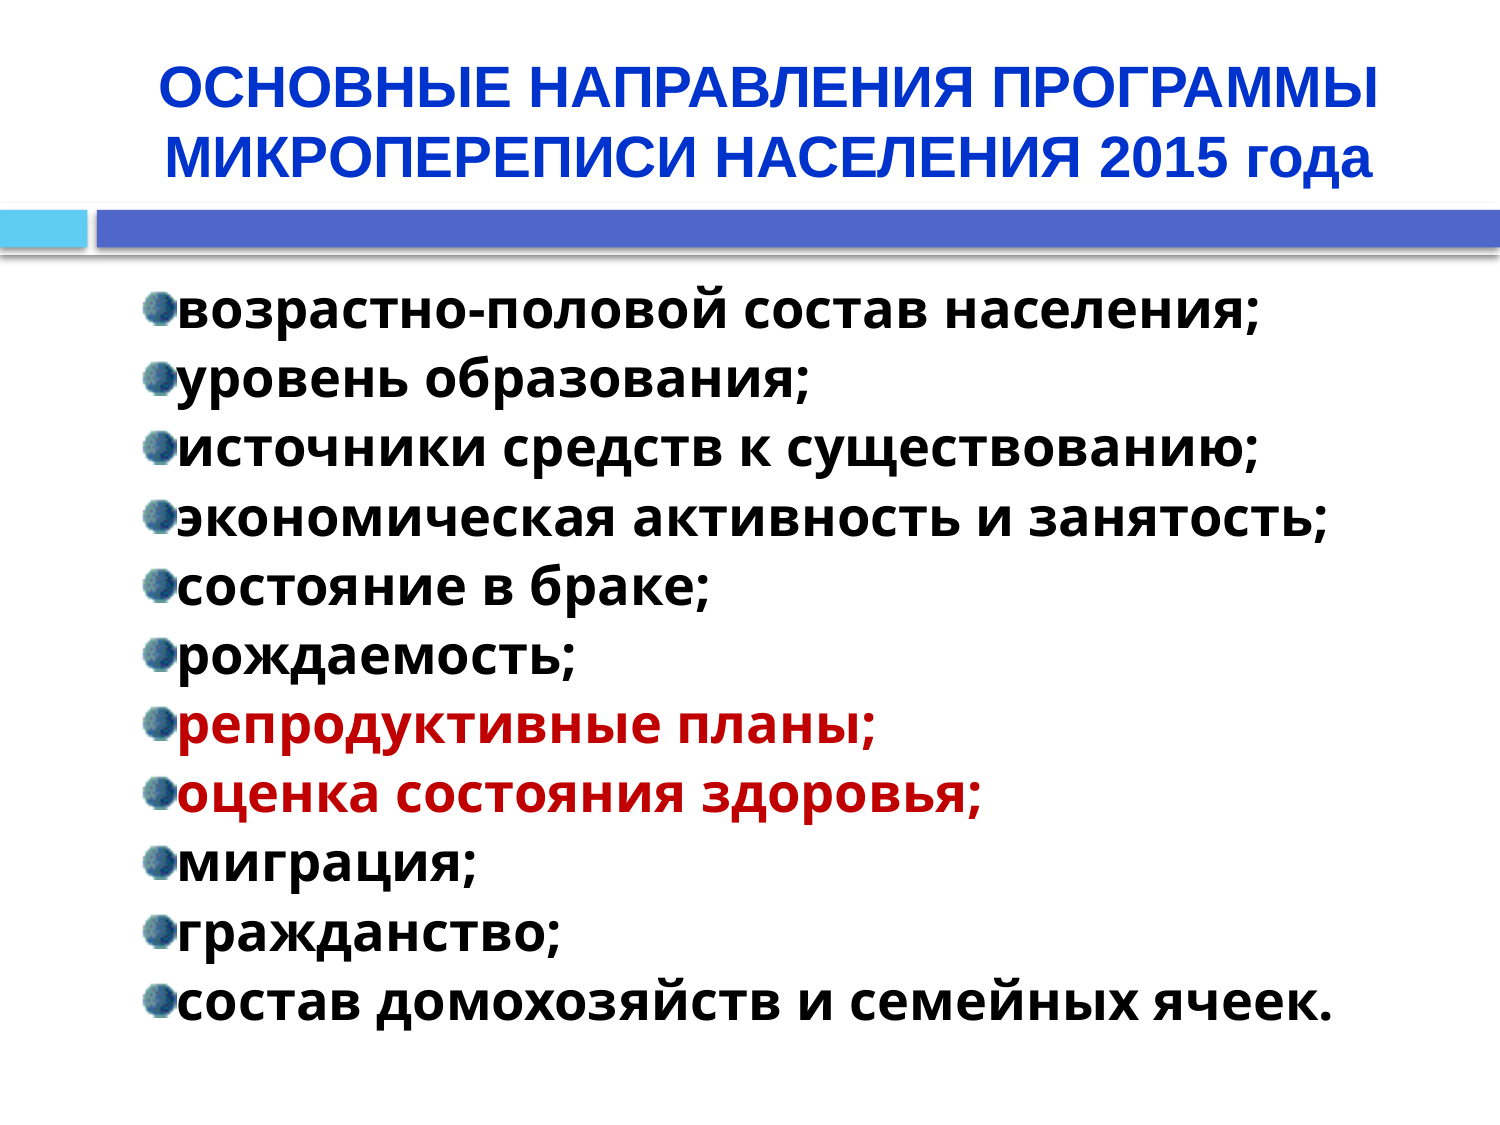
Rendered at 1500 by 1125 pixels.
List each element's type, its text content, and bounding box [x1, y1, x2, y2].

picture [138, 495, 177, 534]
title ОСНОВНЫЕ НАПРАВЛЕНИЯ ПРОГРАММЫ МИКРОПЕРЕПИСИ НАСЕЛЕНИЯ 2015 года [99, 37, 1438, 201]
picture [138, 910, 177, 949]
text_box возрастно-половой состав населения; уровень образования; источники средств к существованию; экономическая активность и занятость; состояние в браке; рождаемость; репродуктивные планы; оценка состояния здоровья; миграция; гражданство; состав домохозяйств и семейных ячеек. [123, 267, 1400, 1039]
picture [138, 841, 177, 880]
picture [138, 772, 177, 810]
picture [138, 426, 177, 465]
picture [138, 287, 177, 326]
picture [138, 633, 177, 672]
picture [138, 702, 177, 741]
picture [138, 357, 177, 396]
picture [138, 979, 177, 1018]
picture [138, 564, 177, 603]
